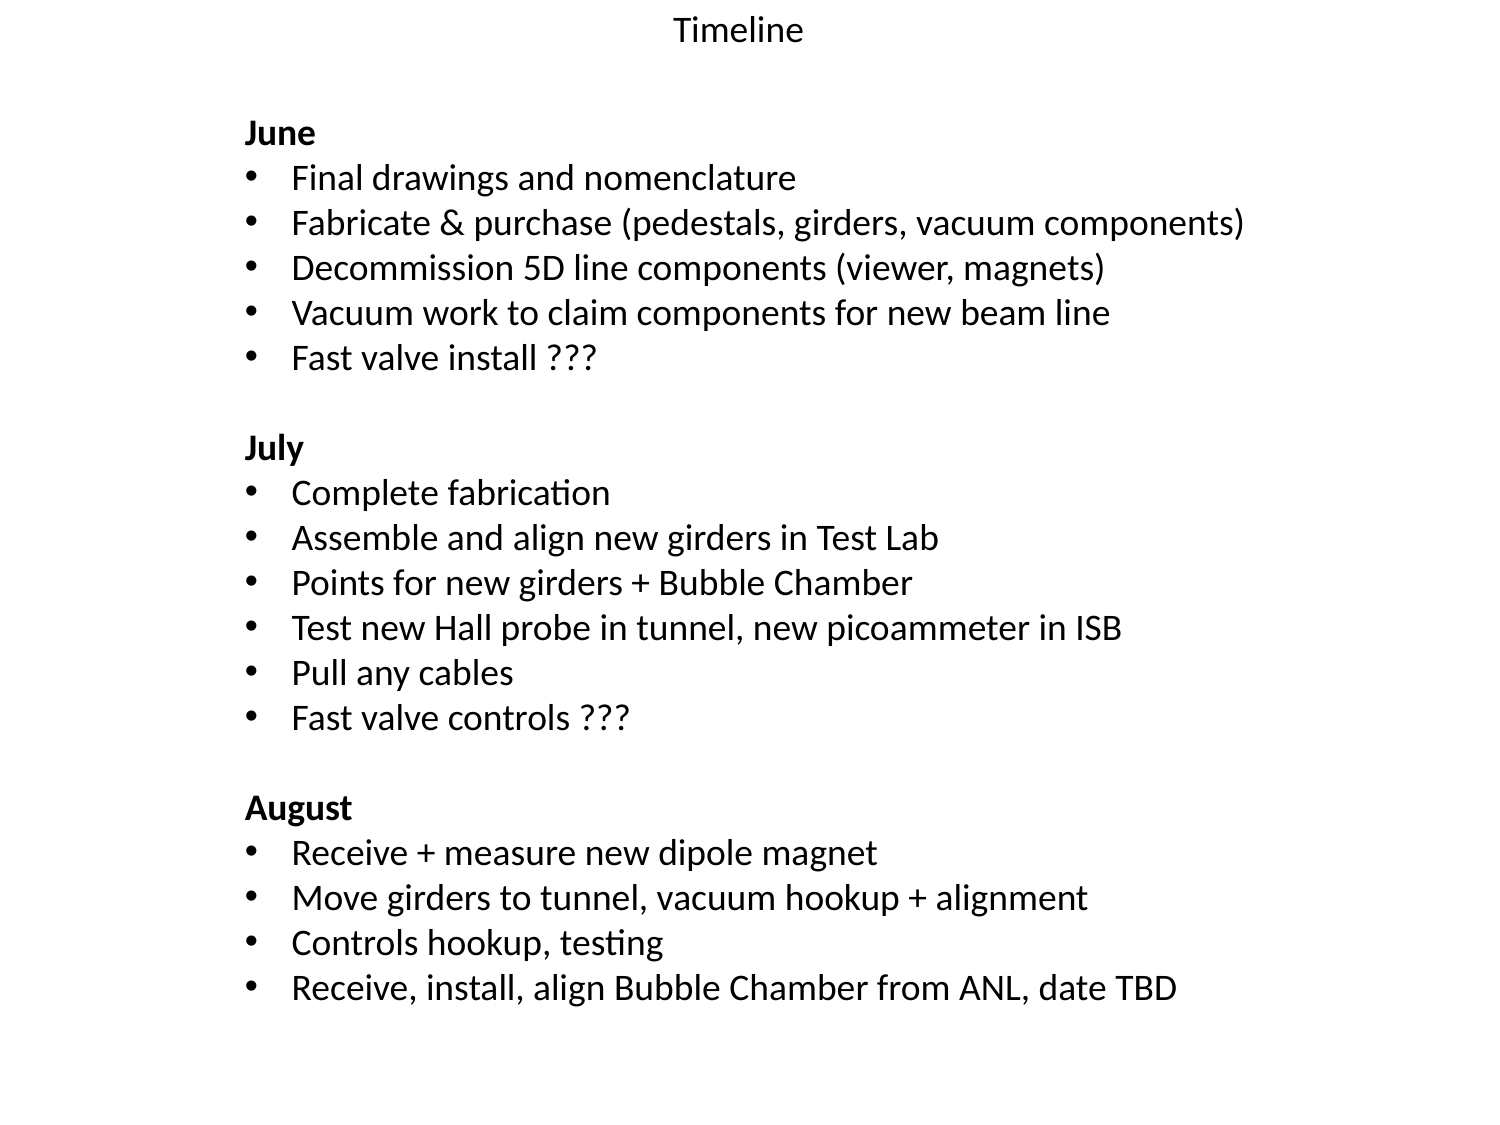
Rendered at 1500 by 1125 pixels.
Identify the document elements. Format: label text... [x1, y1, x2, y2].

text_box June Final drawings and nomenclature Fabricate & purchase (pedestals, girders, vacuum components) Decommission 5D line components (viewer, magnets) Vacuum work to claim components for new beam line Fast valve install ??? July Complete fabrication Assemble and align new girders in Test Lab Points for new girders + Bubble Chamber Test new Hall probe in tunnel, new picoammeter in ISB Pull any cables Fast valve controls ??? August Receive + measure new dipole magnet Move girders to tunnel, vacuum hookup + alignment Controls hookup, testing Receive, install, align Bubble Chamber from ANL, date TBD [154, 100, 1261, 1016]
text_box Timeline [658, 0, 819, 58]
